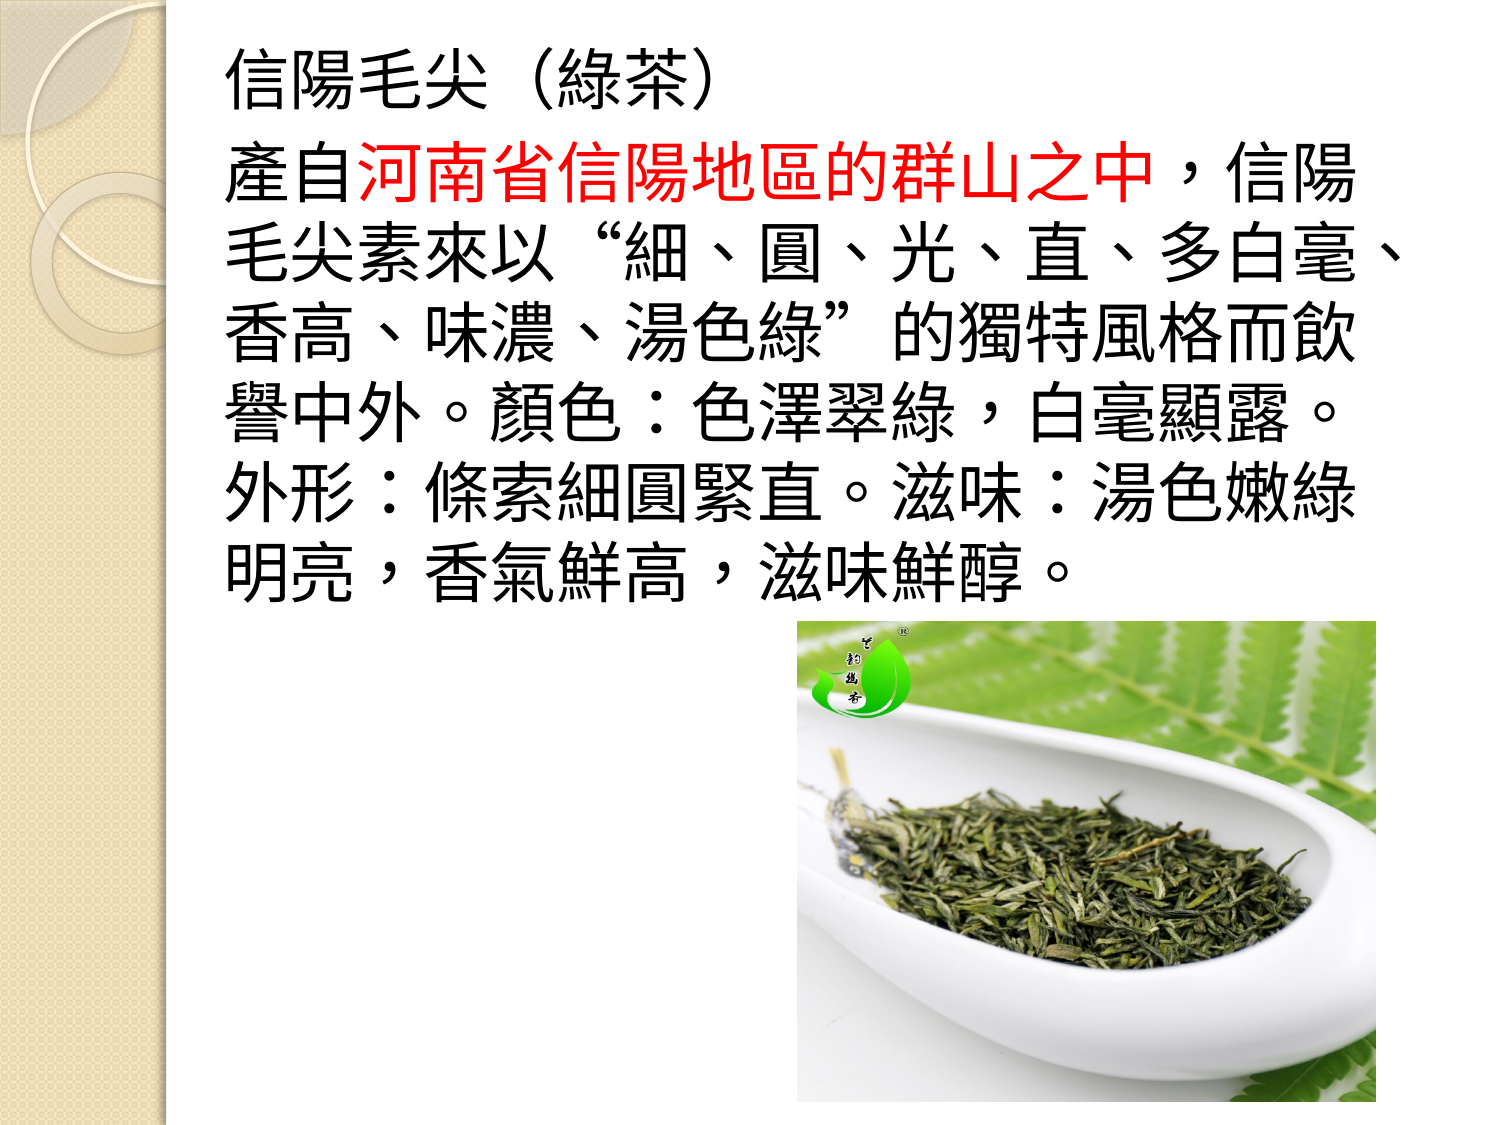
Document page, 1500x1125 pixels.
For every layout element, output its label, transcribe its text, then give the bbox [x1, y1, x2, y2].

picture [796, 621, 1377, 1102]
list 信陽毛尖（綠茶） 產自河南省信陽地區的群山之中，信陽毛尖素來以“細、圓、光、直、多白毫、香高、味濃、湯色綠”的獨特風格而飲譽中外。顏色：色澤翠綠，白毫顯露。外形：條索細圓緊直。滋味：湯色嫩綠明亮，香氣鮮高，滋味鮮醇。 [194, 30, 1425, 1024]
